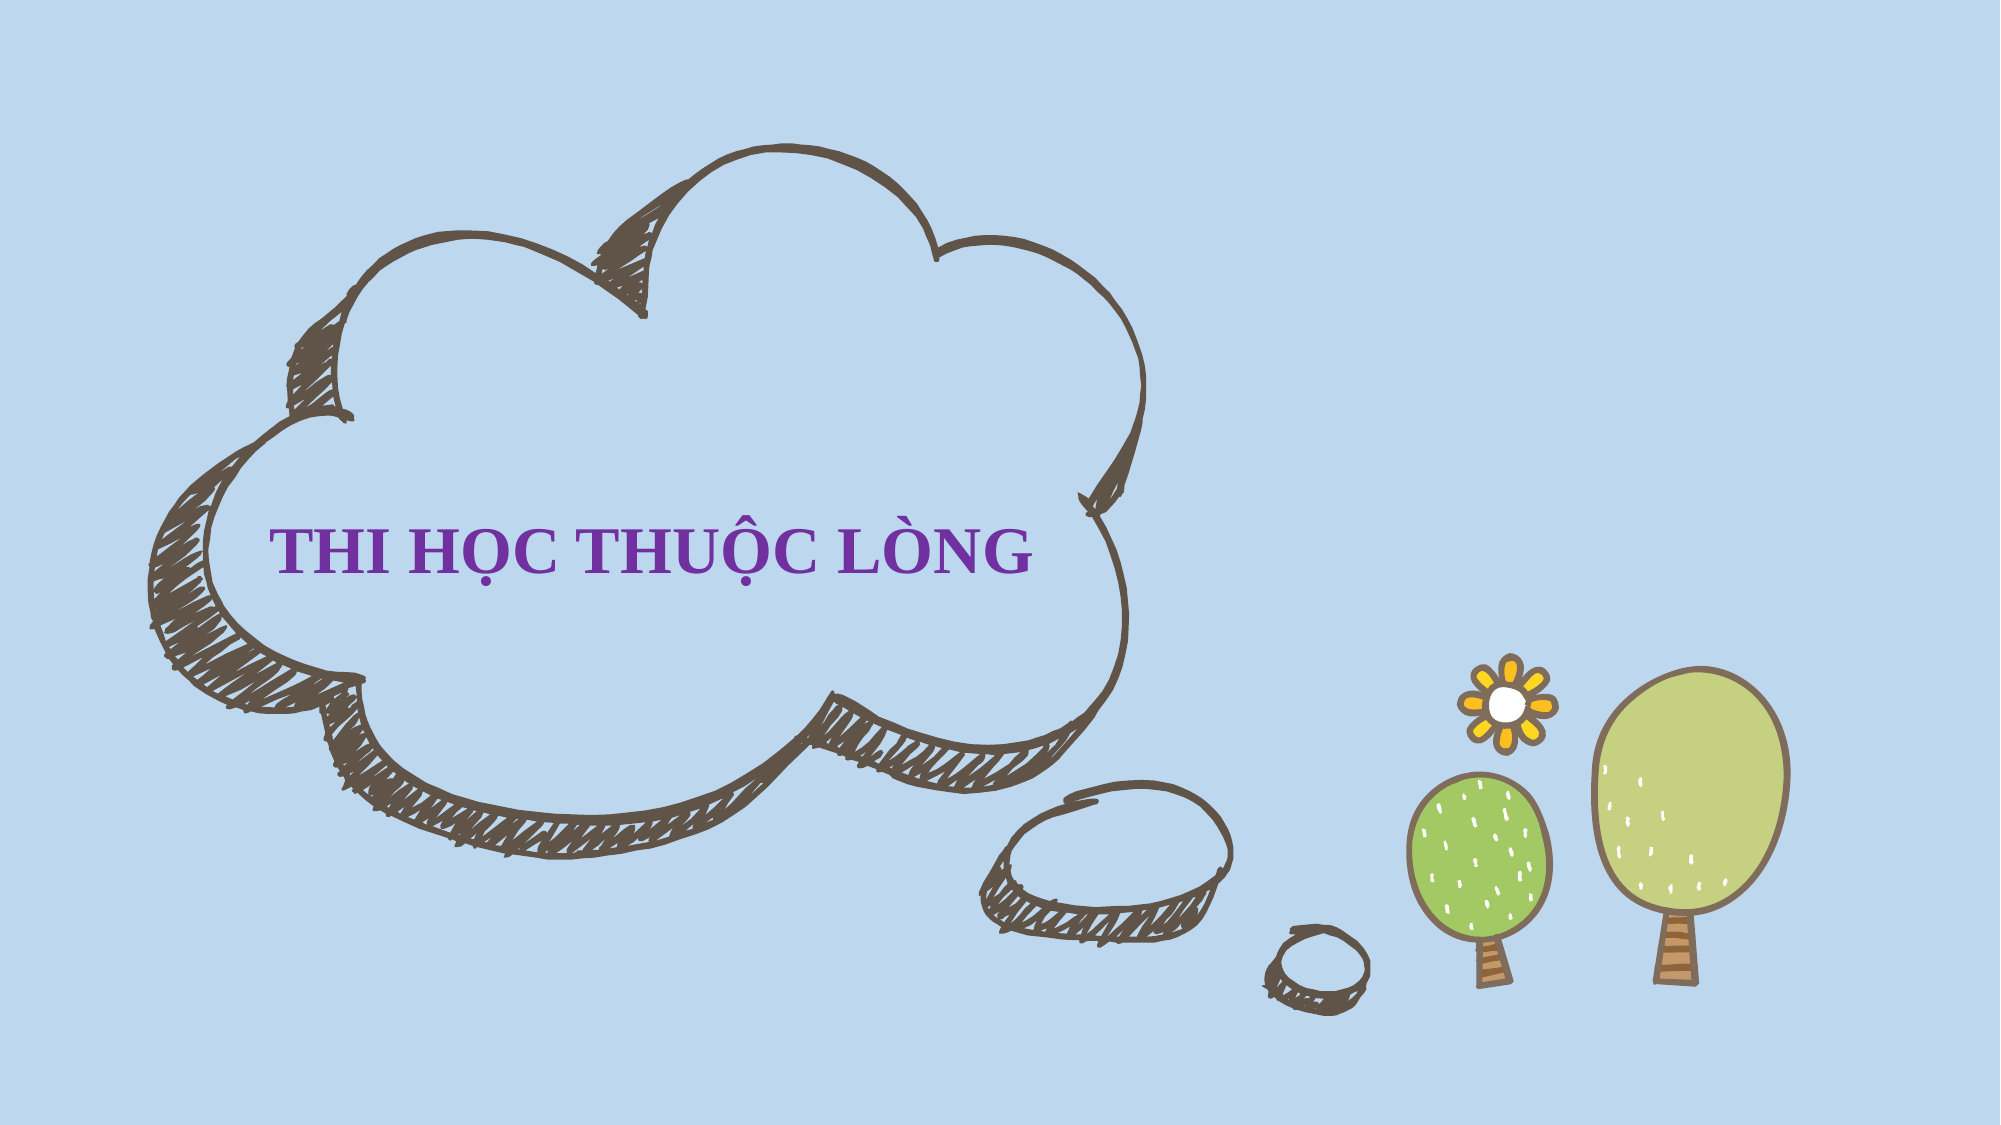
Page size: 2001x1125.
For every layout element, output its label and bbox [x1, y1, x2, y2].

text_box [1411, 597, 1797, 1024]
text_box [147, 143, 1371, 1016]
